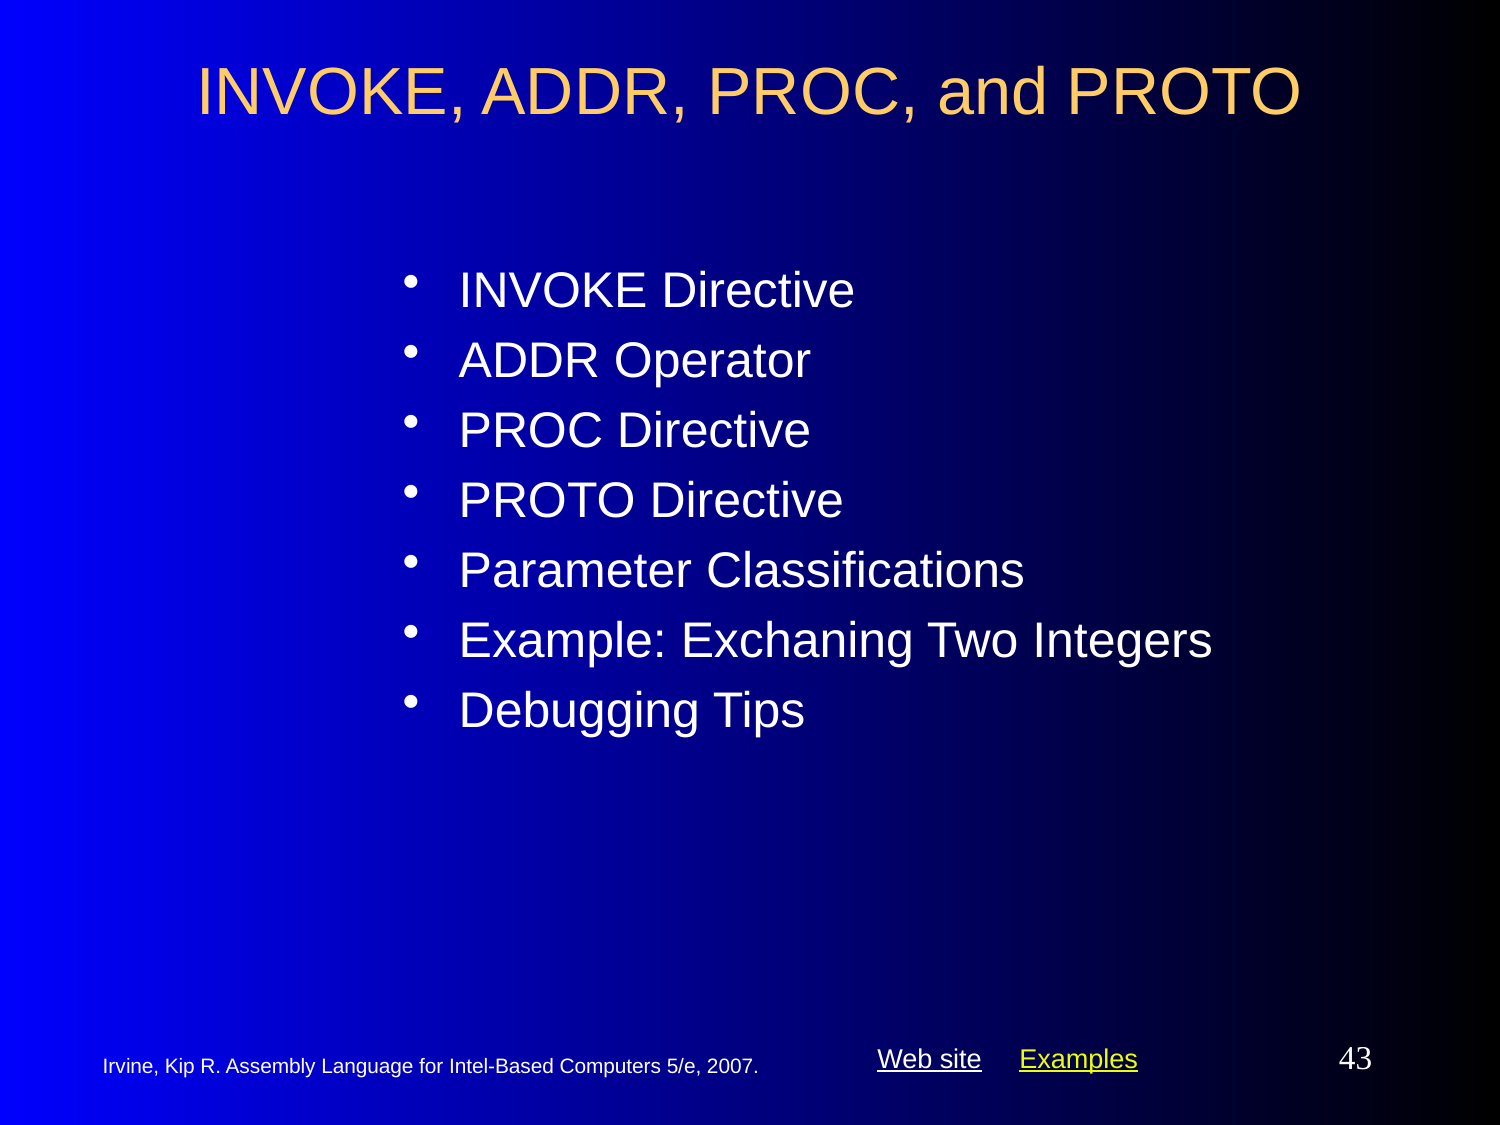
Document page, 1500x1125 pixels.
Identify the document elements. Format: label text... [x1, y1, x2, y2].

slide_number 43 [1224, 1024, 1388, 1088]
title INVOKE, ADDR, PROC, and PROTO [112, 37, 1388, 138]
list INVOKE Directive ADDR Operator PROC Directive PROTO Directive Parameter Classifications Example: Exchaning Two Integers Debugging Tips [387, 249, 1338, 838]
footer Irvine, Kip R. Assembly Language for Intel-Based Computers 5/e, 2007. [87, 1039, 776, 1091]
